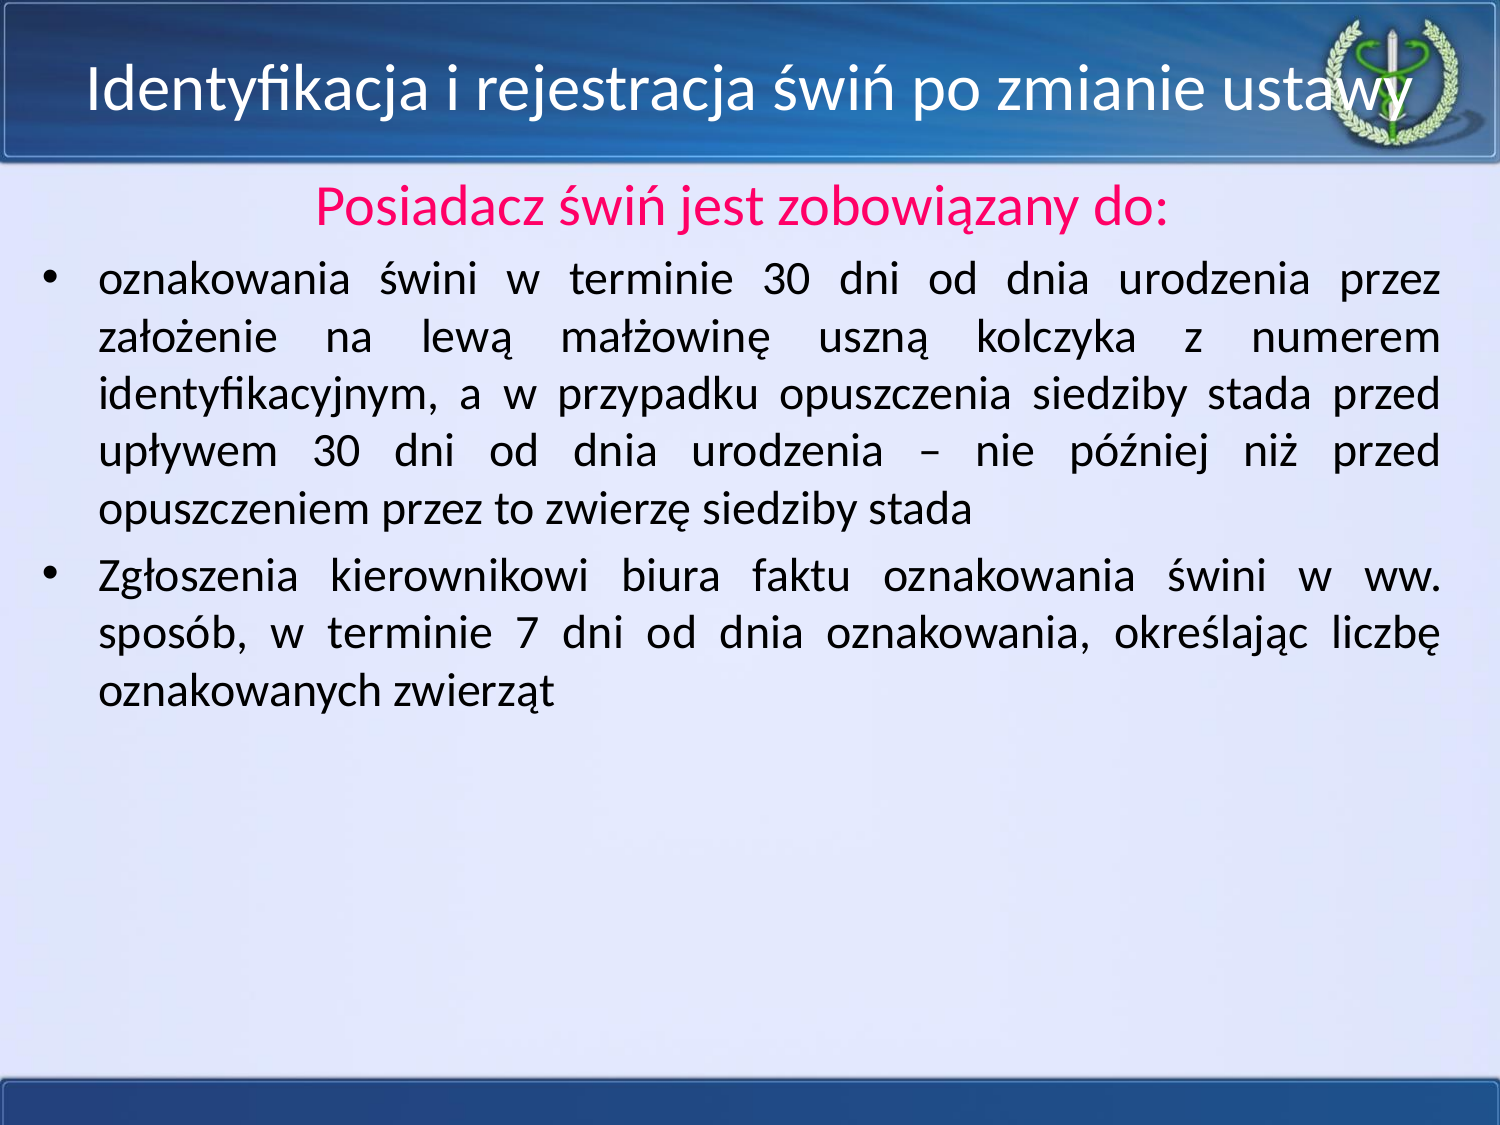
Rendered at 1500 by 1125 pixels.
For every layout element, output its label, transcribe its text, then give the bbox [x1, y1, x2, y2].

subtitle Posiadacz świń jest zobowiązany do: oznakowania świni w terminie 30 dni od dnia urodzenia przez założenie na lewą małżowinę uszną kolczyka z numerem identyfikacyjnym, a w przypadku opuszczenia siedziby stada przed upływem 30 dni od dnia urodzenia – nie później niż przed opuszczeniem przez to zwierzę siedziby stada Zgłoszenia kierownikowi biura faktu oznakowania świni w ww. sposób, w terminie 7 dni od dnia oznakowania, określając liczbę oznakowanych zwierząt [26, 159, 1460, 1012]
picture [0, 0, 1500, 1125]
title Identyfikacja i rejestracja świń po zmianie ustawy [26, 28, 1474, 139]
